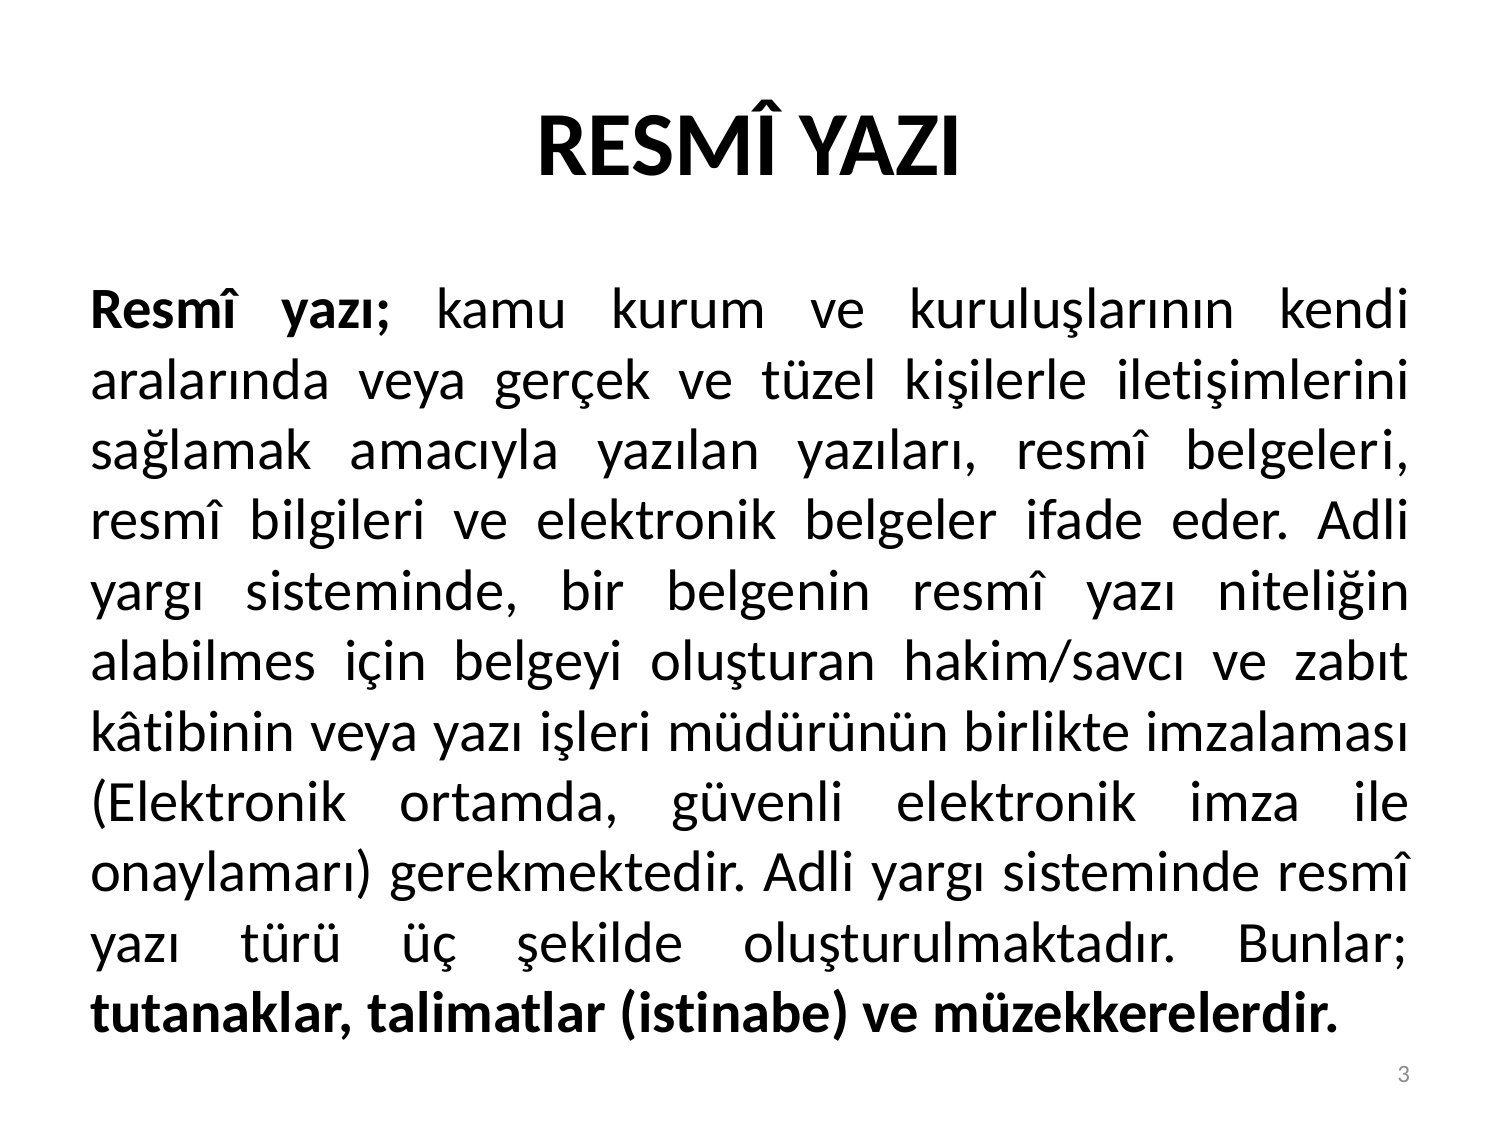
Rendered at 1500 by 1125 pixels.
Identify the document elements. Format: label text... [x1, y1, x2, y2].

slide_number 3 [1074, 1042, 1425, 1103]
title RESMÎ YAZI [75, 45, 1425, 233]
list Resmî yazı; kamu kurum ve kuruluşlarının kendi aralarında veya gerçek ve tüzel kişilerle iletişimlerini sağlamak amacıyla yazılan yazıları, resmî belgeleri, resmî bilgileri ve elektronik belgeler ifade eder. Adli yargı sisteminde, bir belgenin resmî yazı niteliğin alabilmes için belgeyi oluşturan hakim/savcı ve zabıt kâtibinin veya yazı işleri müdürünün birlikte imzalaması (Elektronik ortamda, güvenli elektronik imza ile onaylamarı) gerekmektedir. Adli yargı sisteminde resmî yazı türü üç şekilde oluşturulmaktadır. Bunlar; tutanaklar, talimatlar (istinabe) ve müzekkerelerdir. [75, 262, 1425, 1075]
